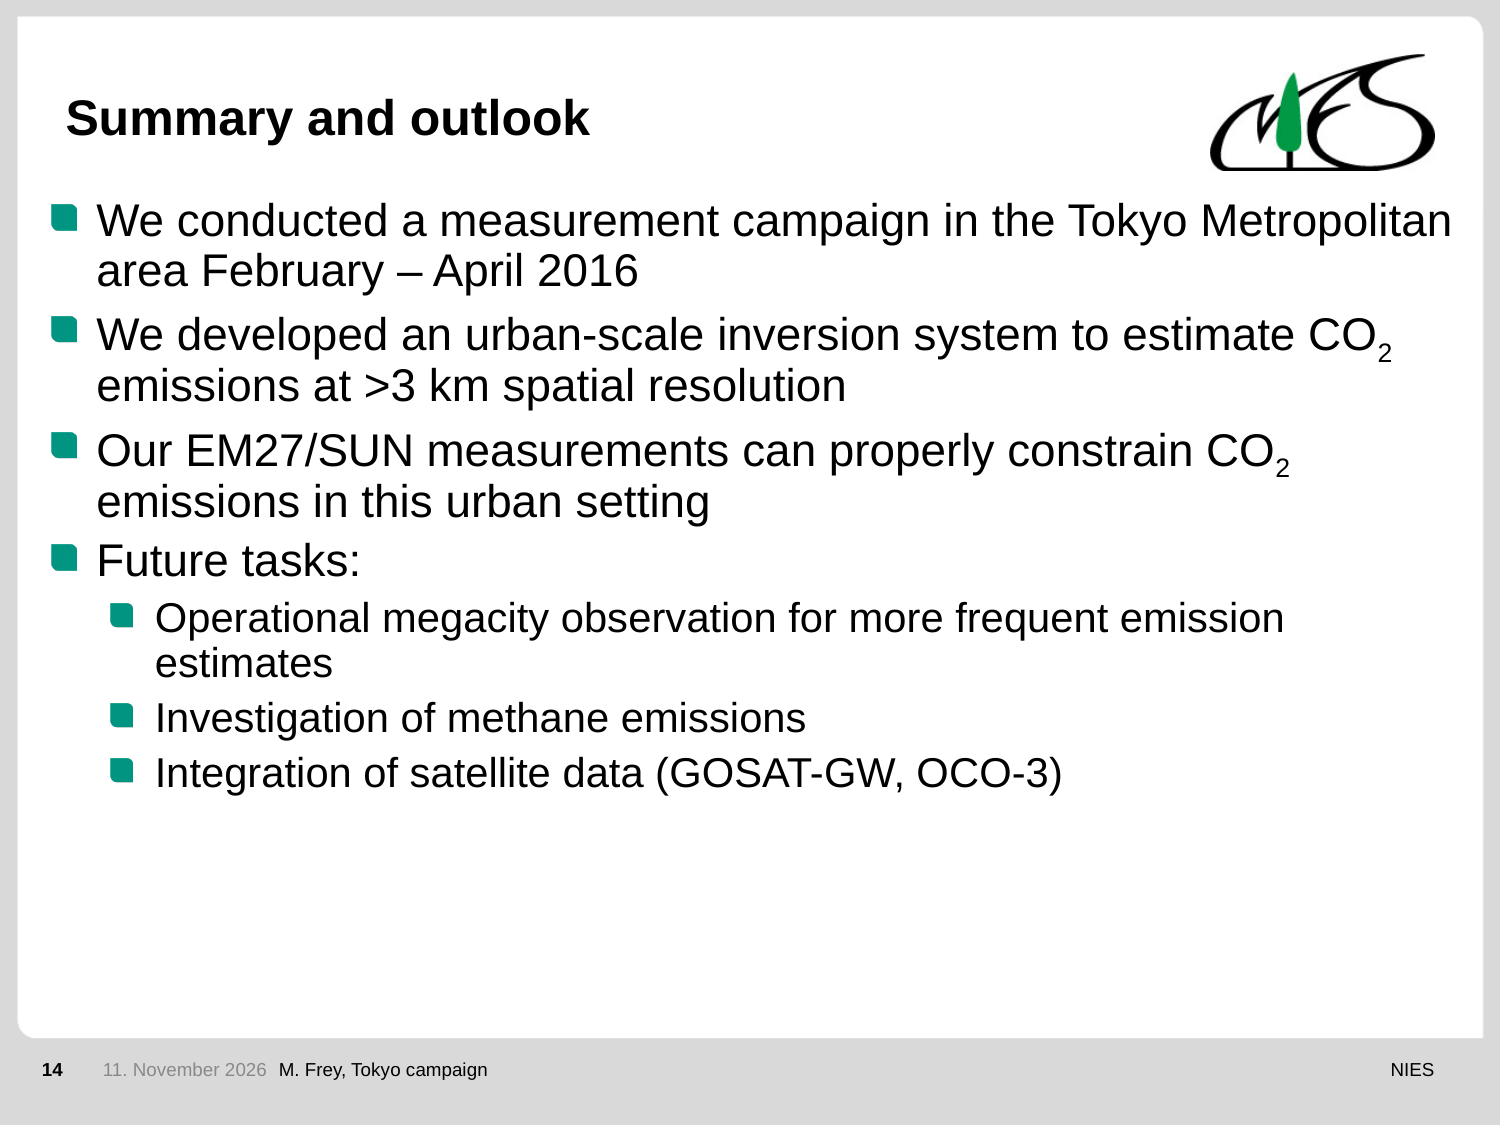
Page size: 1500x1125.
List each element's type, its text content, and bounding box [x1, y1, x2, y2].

picture [0, 0, 1500, 1125]
title Summary and outlook [65, 64, 1192, 147]
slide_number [102, 1057, 272, 1118]
list We conducted a measurement campaign in the Tokyo Metropolitan area February – April 2016 We developed an urban-scale inversion system to estimate CO2 emissions at >3 km spatial resolution Our EM27/SUN measurements can properly constrain CO2 emissions in this urban setting Future tasks: Operational megacity observation for more frequent emission estimates Investigation of methane emissions Integration of satellite data (GOSAT-GW, OCO-3) [51, 197, 1472, 1037]
slide_number 14 [41, 1057, 96, 1106]
